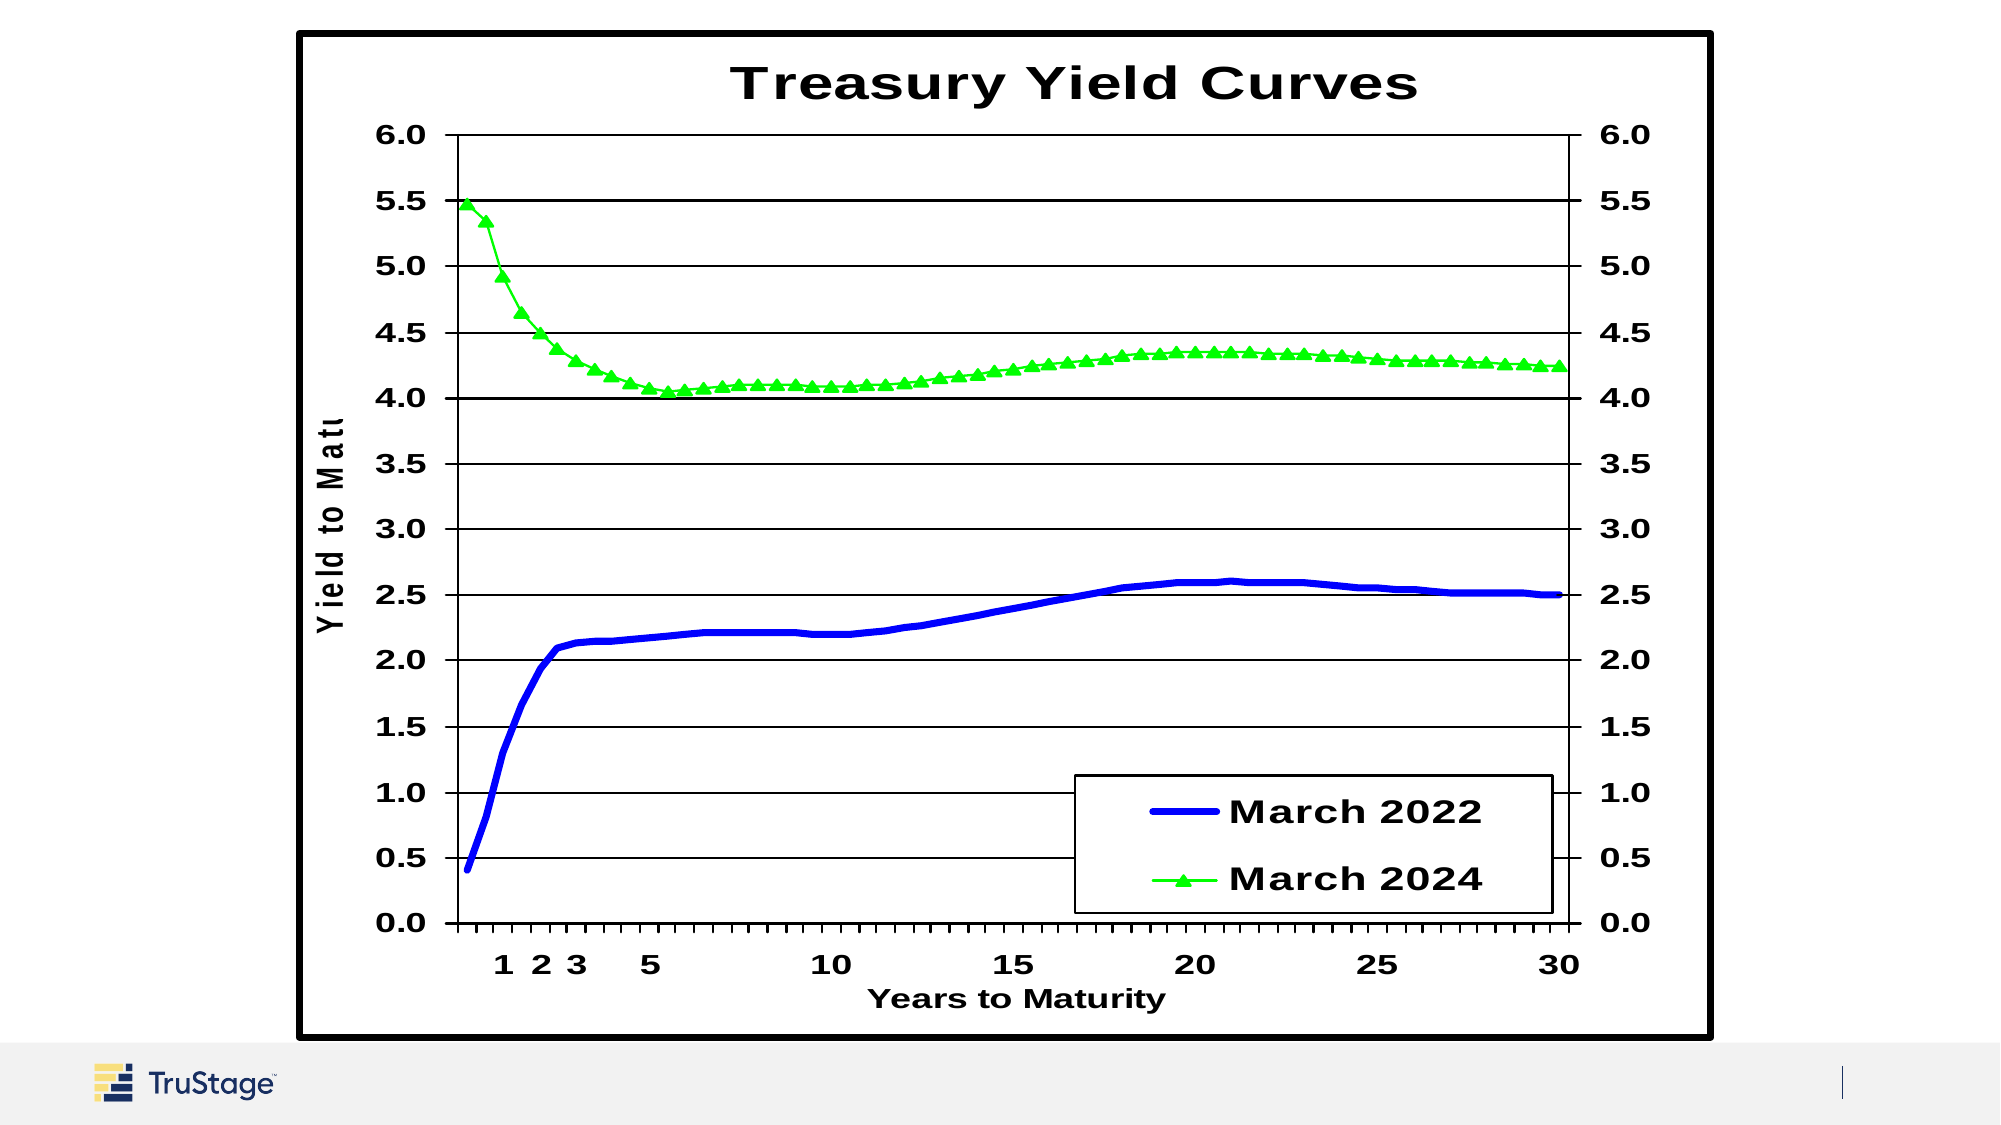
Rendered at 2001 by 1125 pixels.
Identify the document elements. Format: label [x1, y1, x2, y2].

text_box [287, 24, 1725, 1046]
picture [72, 1041, 299, 1124]
